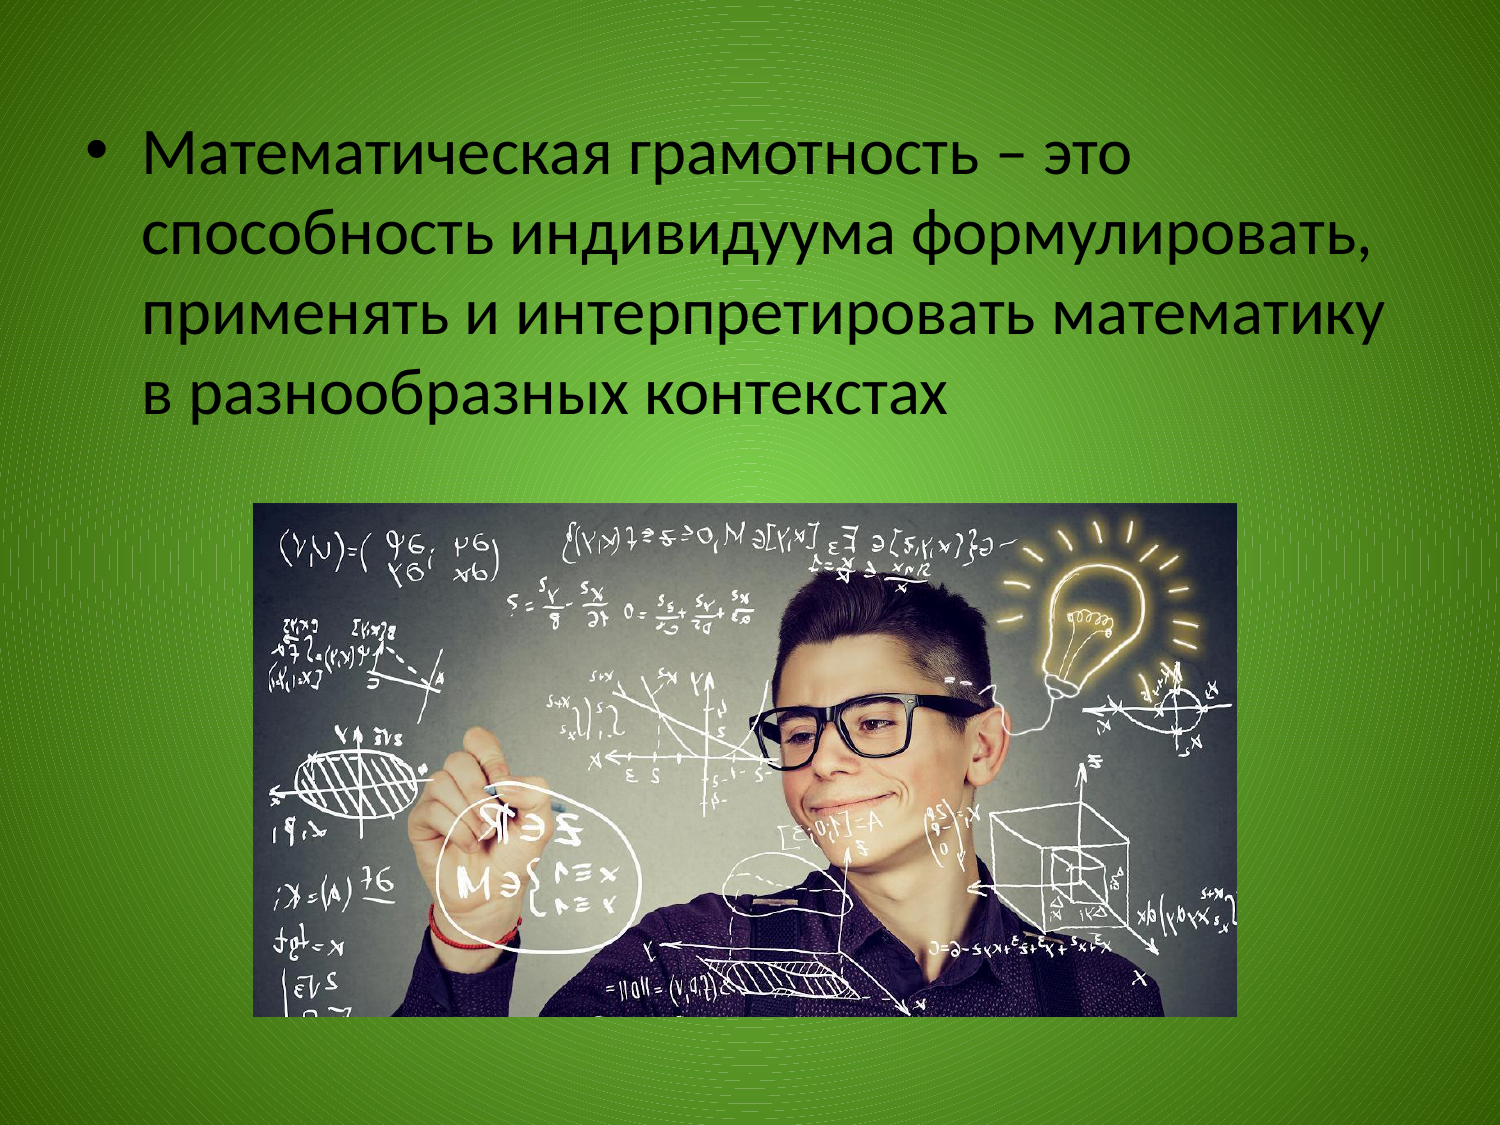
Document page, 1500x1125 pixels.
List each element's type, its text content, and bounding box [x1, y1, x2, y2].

picture [253, 503, 1237, 1018]
list Математическая грамотность – это способность индивидуума формулировать, применять и интерпретировать математику в разнообразных контекстах [70, 100, 1421, 843]
